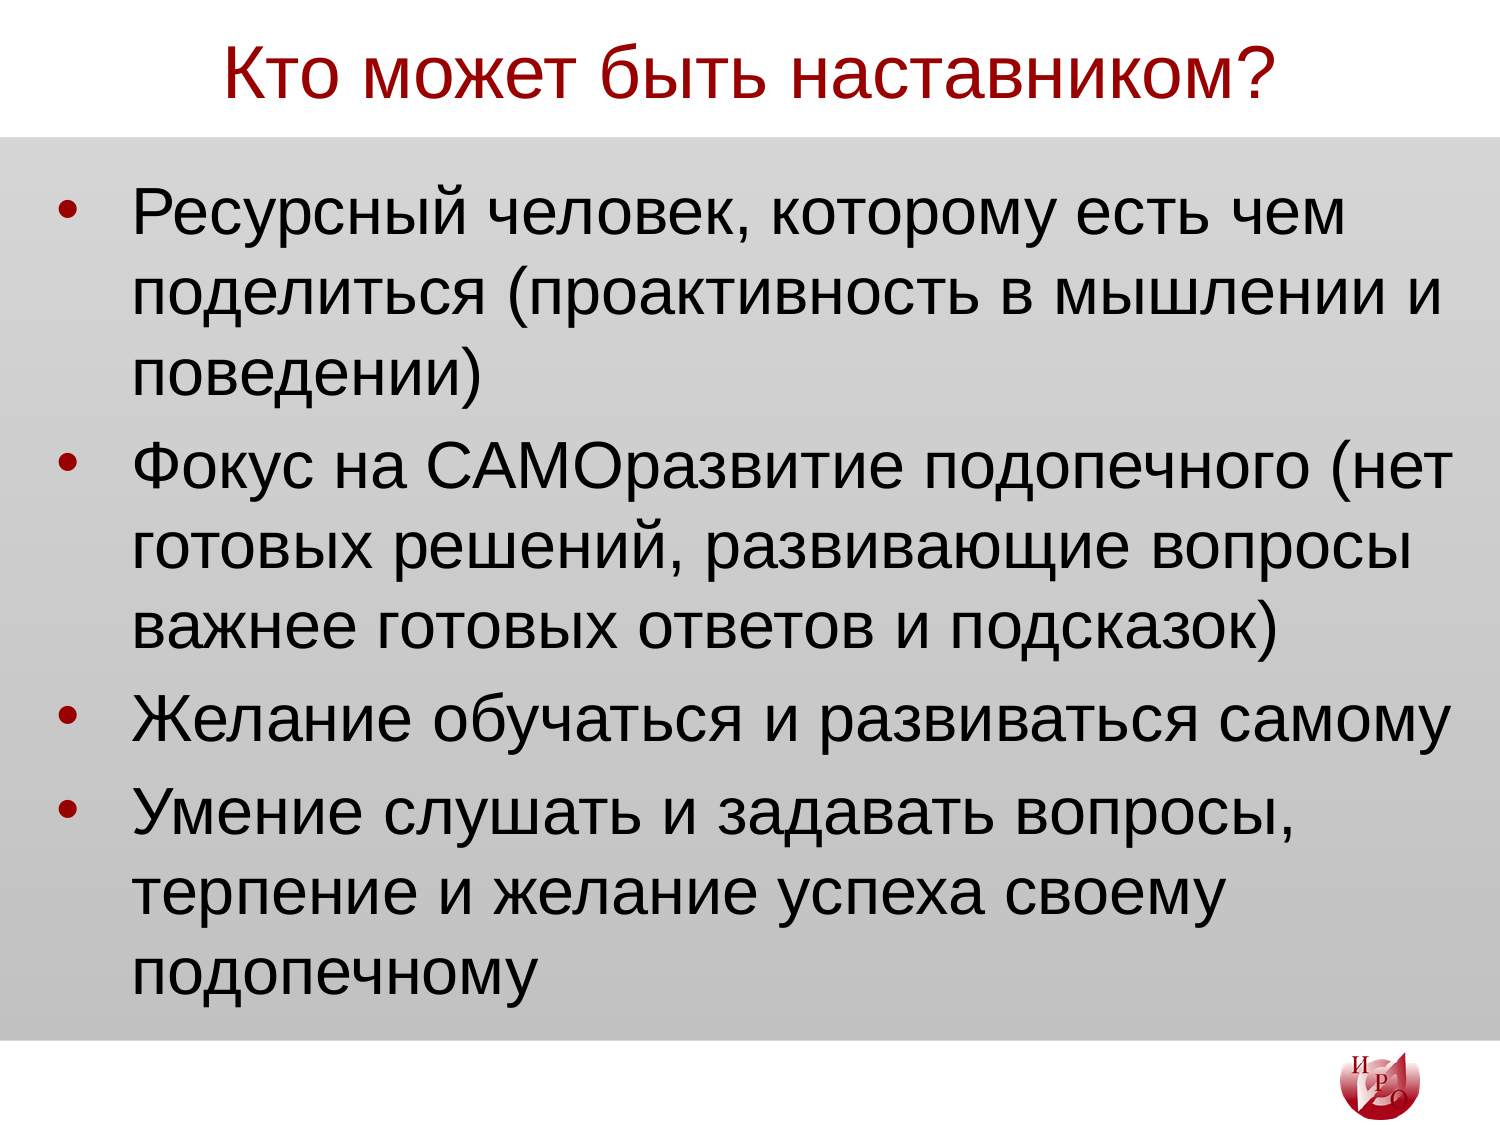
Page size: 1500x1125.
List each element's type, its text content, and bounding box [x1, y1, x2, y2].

list Ресурсный человек, которому есть чем поделиться (проактивность в мышлении и поведении) Фокус на САМОразвитие подопечного (нет готовых решений, развивающие вопросы важнее готовых ответов и подсказок) Желание обучаться и развиваться самому Умение слушать и задавать вопросы, терпение и желание успеха своему подопечному [41, 160, 1471, 1000]
title Кто может быть наставником? [0, 0, 1500, 138]
picture [1340, 1040, 1420, 1120]
